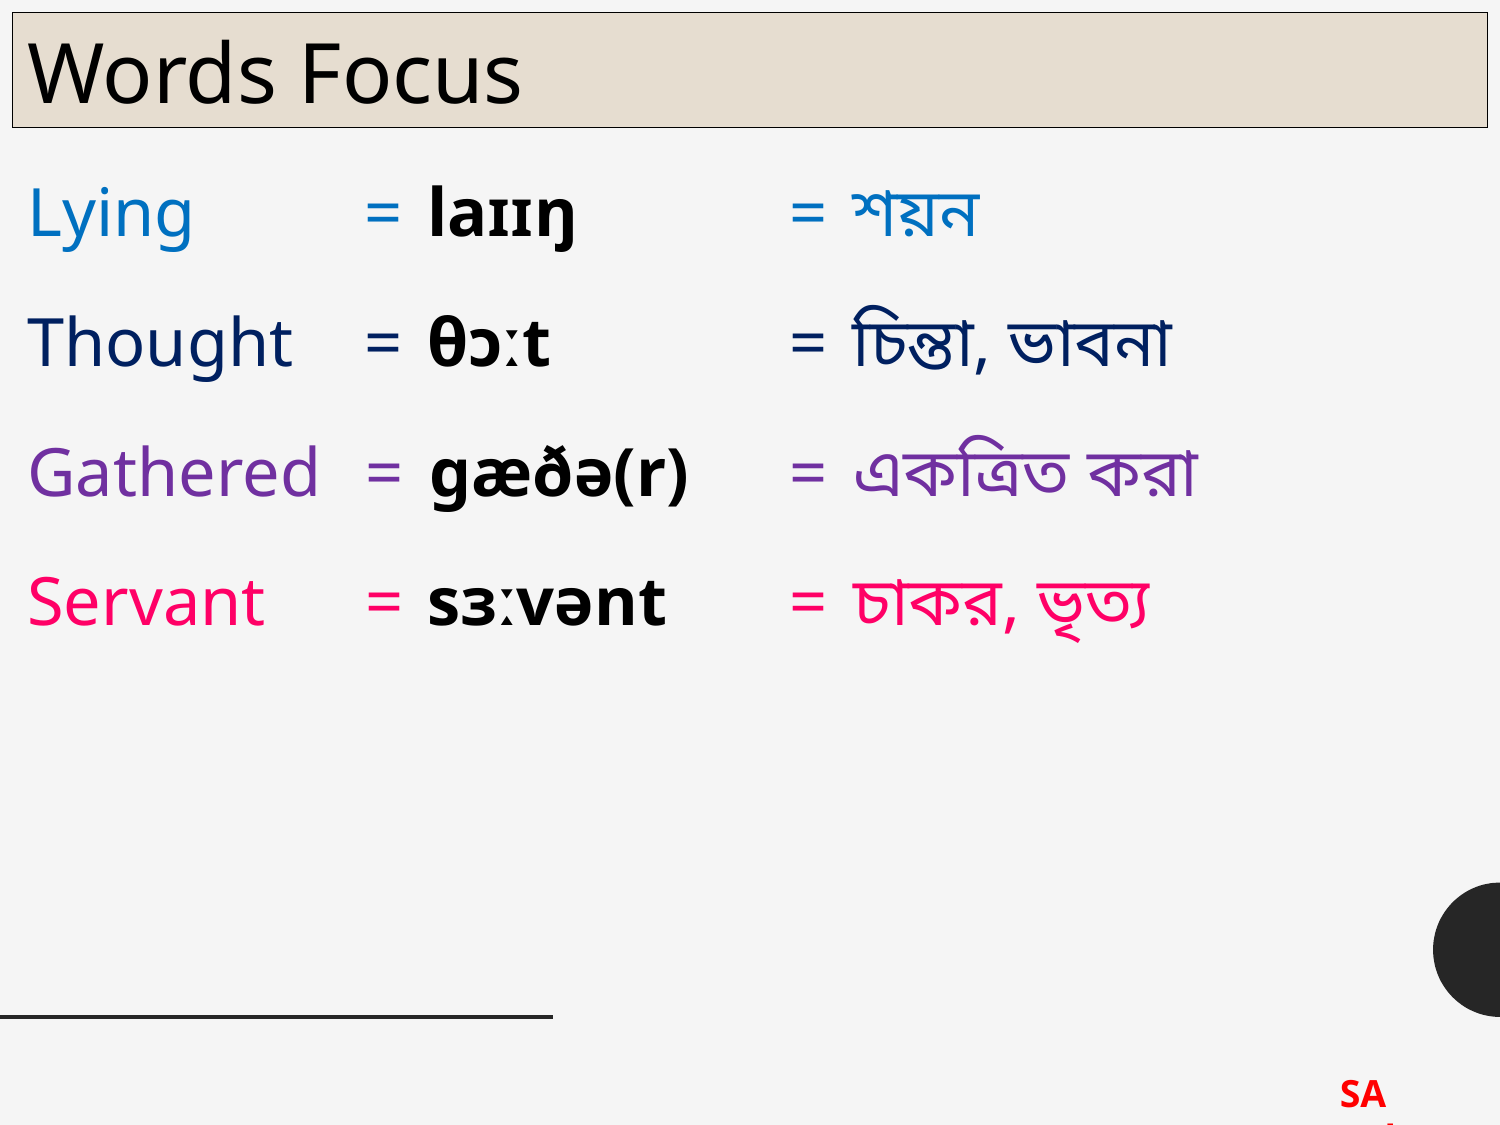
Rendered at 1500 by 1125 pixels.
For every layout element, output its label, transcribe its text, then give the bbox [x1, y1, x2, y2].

text_box = [774, 292, 837, 387]
text_box SA Asha [1325, 1062, 1500, 1125]
text_box Servant [12, 551, 350, 647]
text_box = [349, 162, 412, 258]
text_box = [774, 162, 837, 258]
text_box একত্রিত করা [838, 422, 1314, 517]
text_box ɡæðə(r) [414, 422, 774, 517]
text_box = [774, 551, 838, 647]
text_box = [774, 422, 838, 517]
text_box Thought [12, 292, 349, 387]
text_box = [351, 551, 412, 647]
text_box sɜːvənt [412, 551, 774, 647]
text_box চিন্তা, ভাবনা [837, 292, 1313, 387]
text_box চাকর, ভৃত্য [838, 551, 1314, 647]
text_box = [349, 292, 412, 387]
text_box = [351, 422, 414, 517]
text_box laɪɪŋ [412, 162, 774, 258]
text_box Lying [12, 162, 349, 258]
text_box θɔːt [412, 292, 774, 387]
text_box Gathered [12, 422, 350, 517]
text_box Words Focus [12, 12, 1488, 128]
text_box শয়ন [837, 162, 1063, 258]
